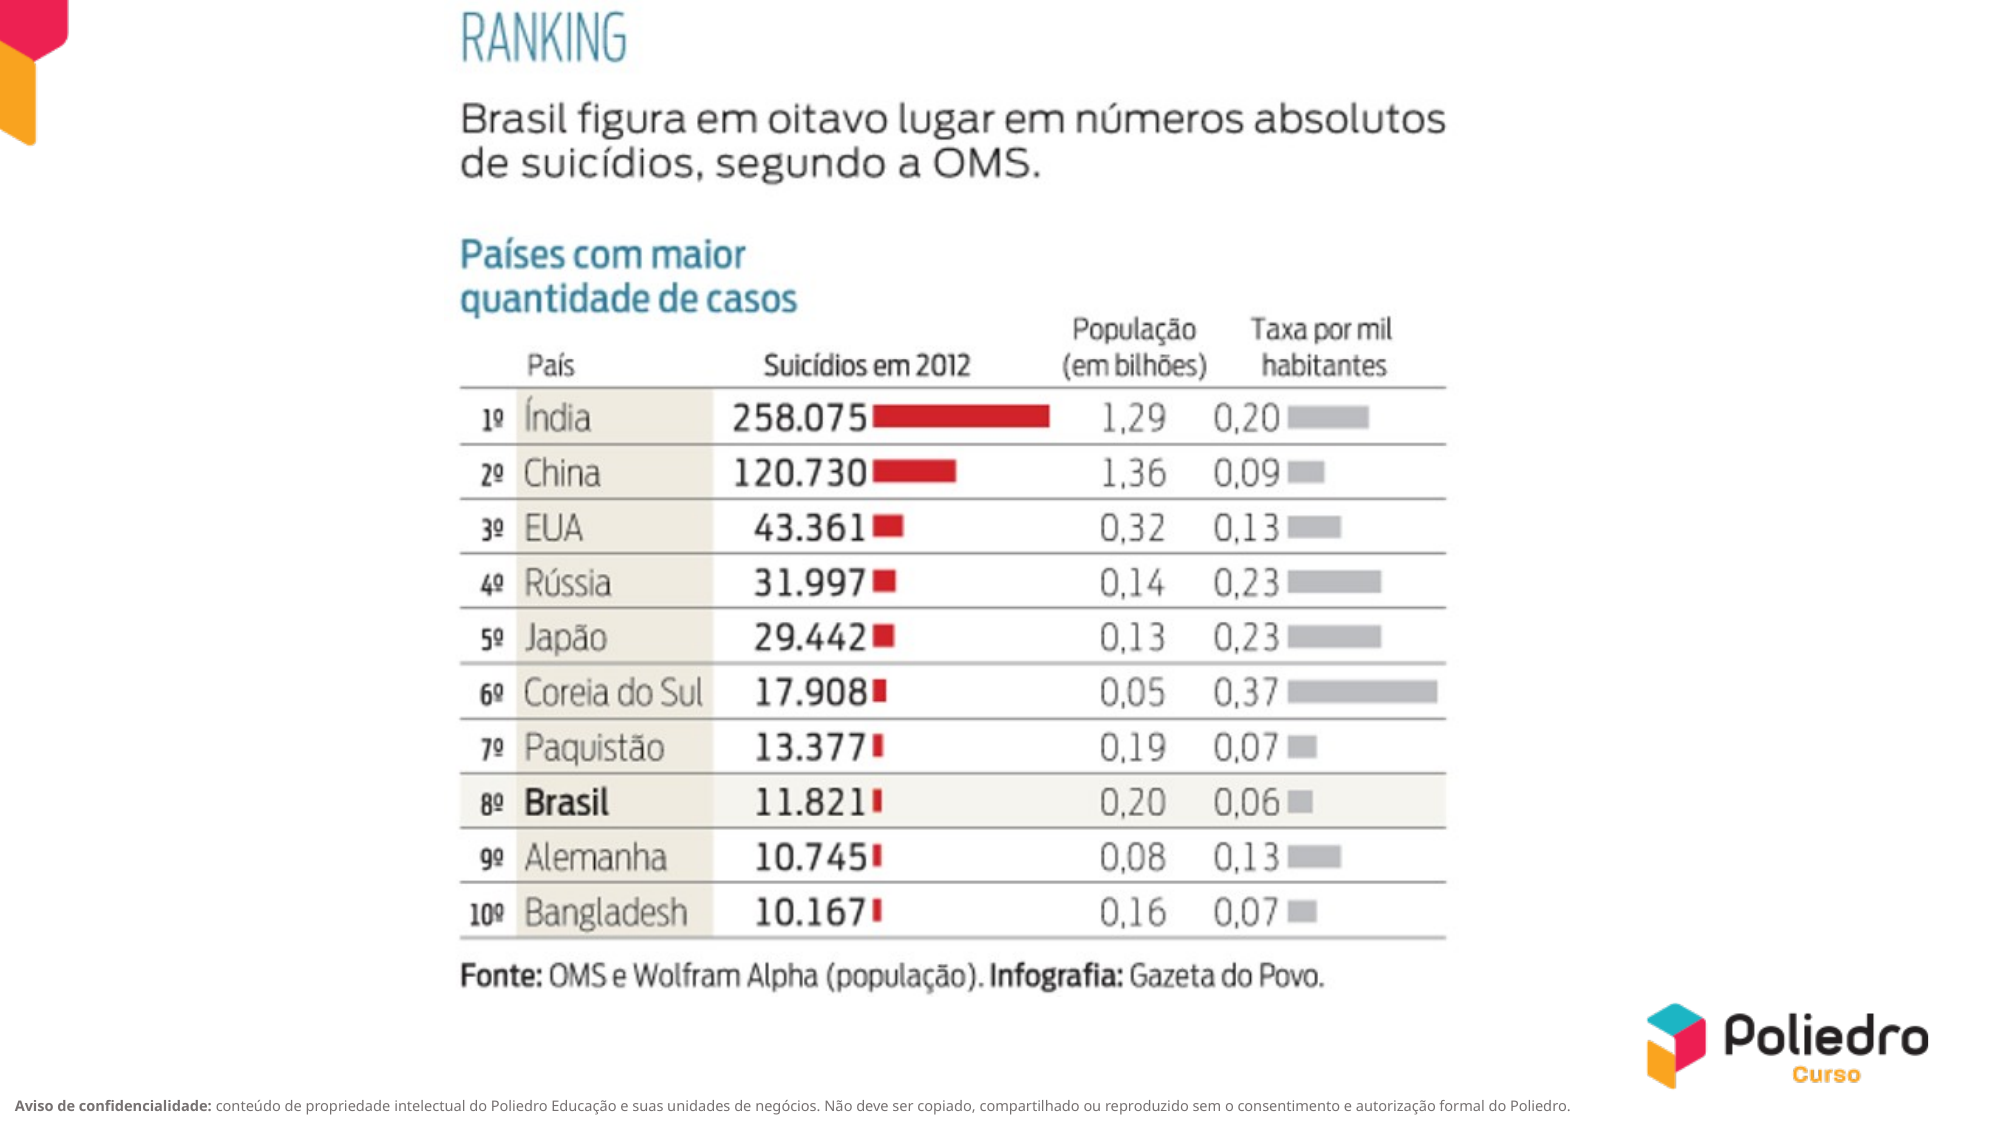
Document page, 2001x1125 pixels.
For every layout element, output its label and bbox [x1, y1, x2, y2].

picture [1637, 992, 1938, 1092]
picture [444, 0, 1465, 997]
picture [0, 0, 91, 182]
